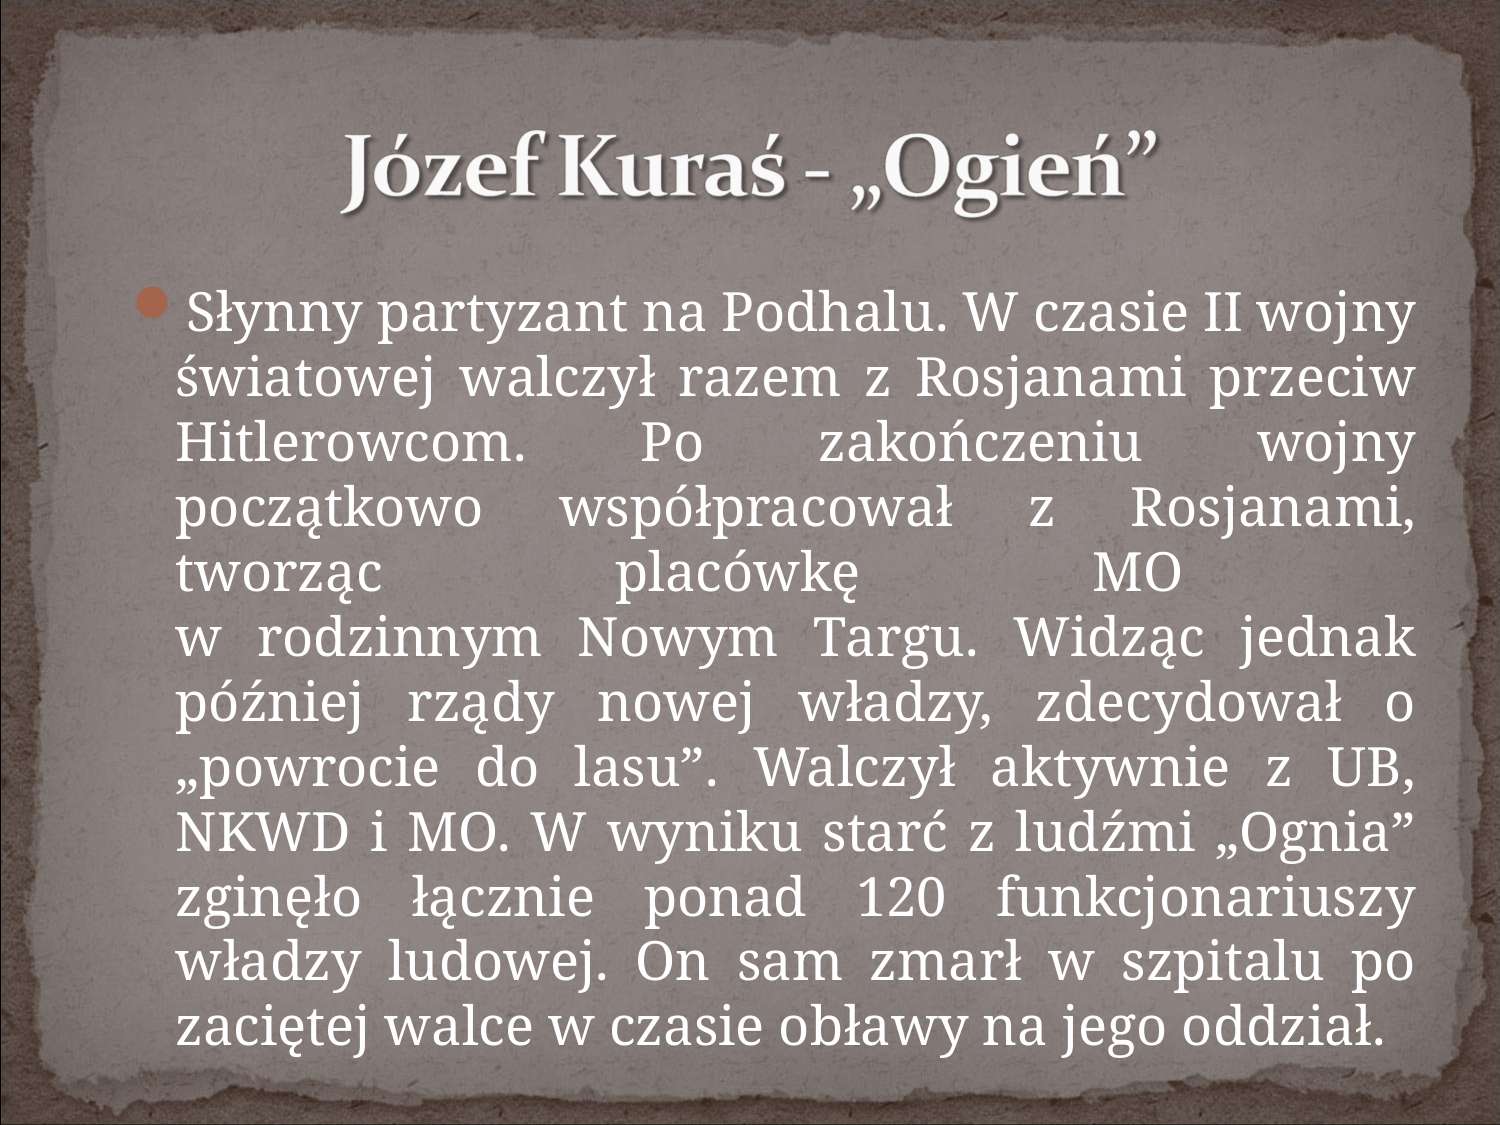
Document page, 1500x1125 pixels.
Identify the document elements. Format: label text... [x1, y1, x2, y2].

picture [0, 0, 1500, 1125]
text_box Słynny partyzant na Podhalu. W czasie II wojny światowej walczył razem z Rosjanami przeciw Hitlerowcom. Po zakończeniu wojny początkowo współpracował z Rosjanami, tworząc placówkę MO w rodzinnym Nowym Targu. Widząc jednak później rządy nowej władzy, zdecydował o „powrocie do lasu”. Walczył aktywnie z UB, NKWD i MO. W wyniku starć z ludźmi „Ognia” zginęło łącznie ponad 120 funkcjonariuszy władzy ludowej. On sam zmarł w szpitalu po zaciętej walce w czasie obławy na jego oddział. [117, 269, 1432, 1020]
